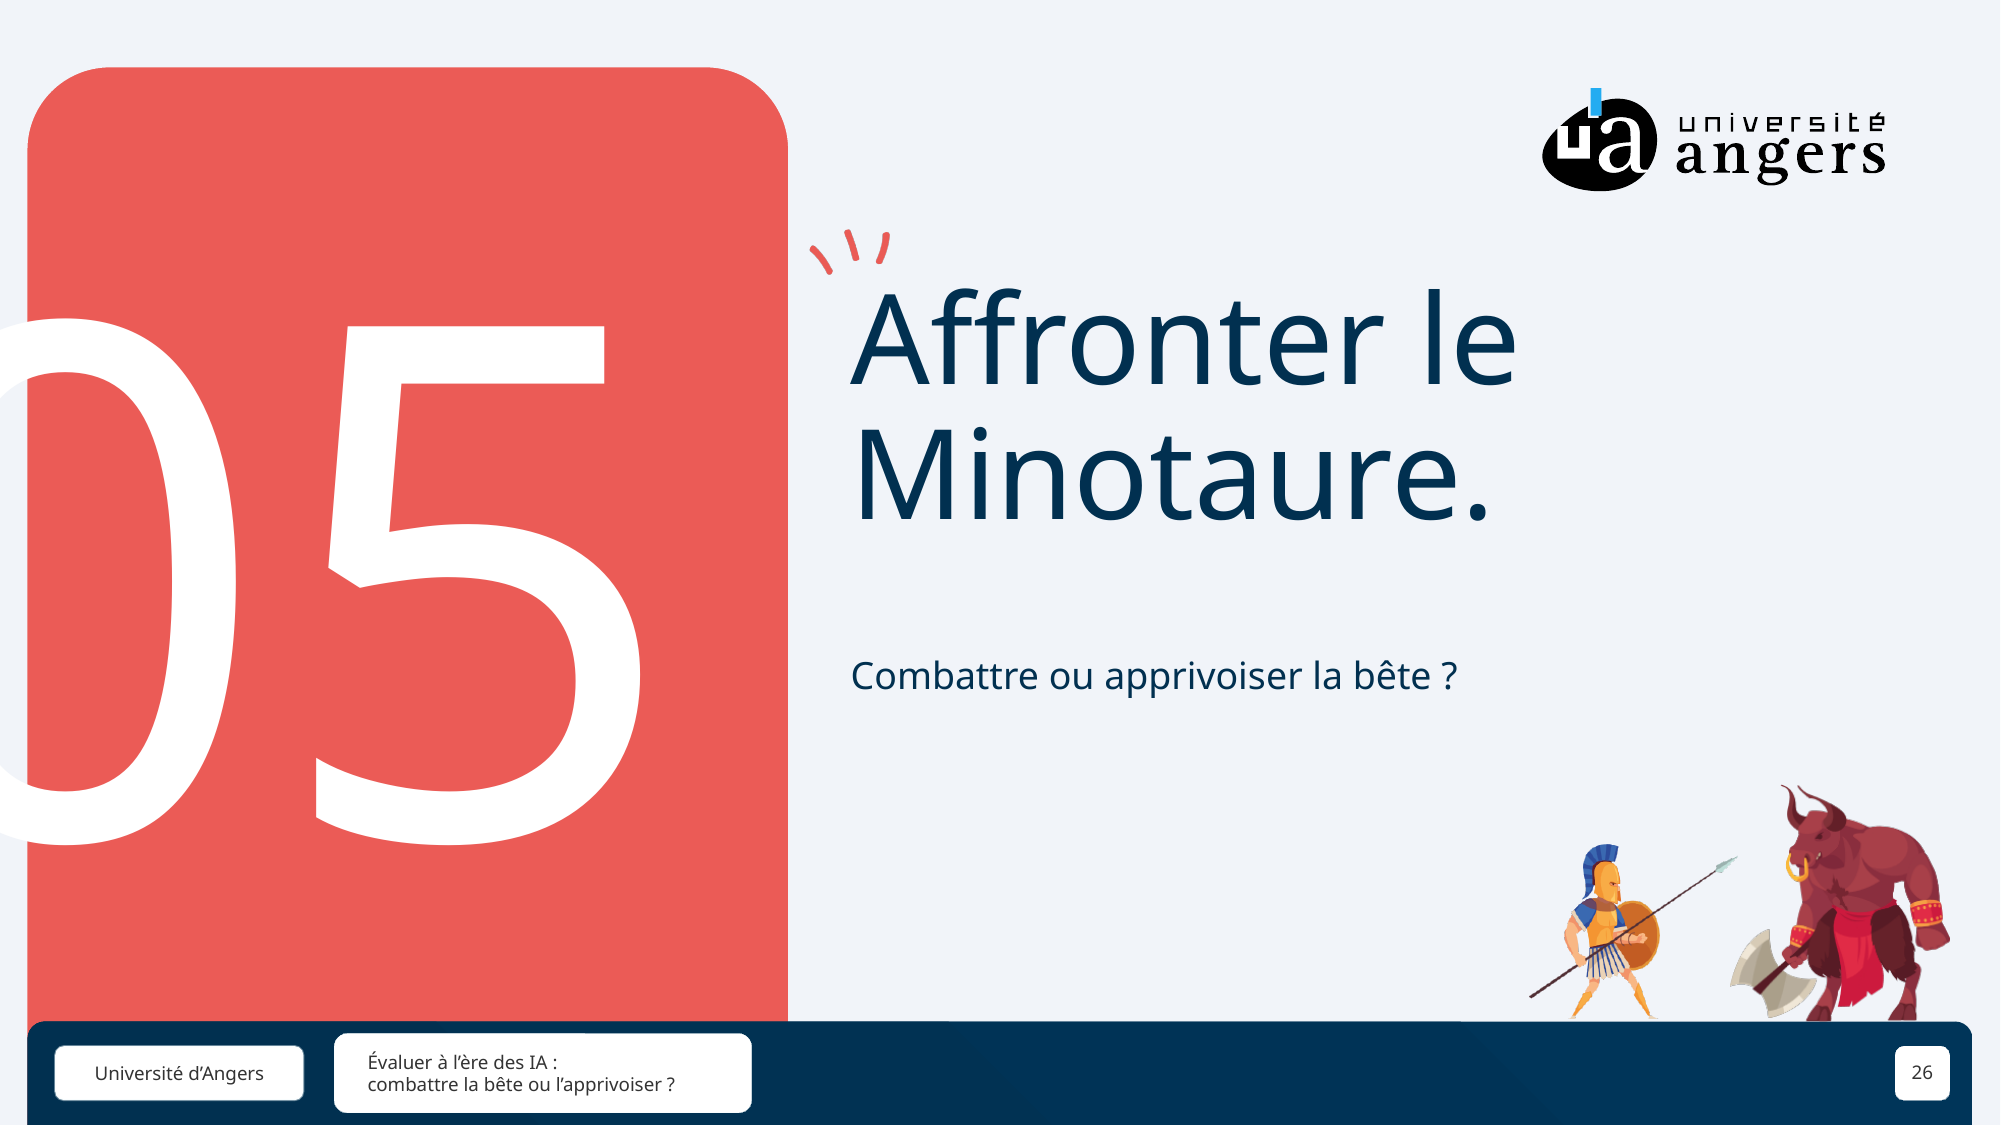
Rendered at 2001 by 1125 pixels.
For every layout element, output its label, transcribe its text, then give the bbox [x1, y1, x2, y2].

title Affronter le Minotaure. [850, 276, 1912, 629]
picture [870, 232, 896, 264]
picture [1529, 783, 1951, 1024]
picture [844, 229, 859, 261]
picture [812, 245, 838, 275]
slide_number 26 [1895, 1046, 1950, 1101]
footer Évaluer à l’ère des IA : combattre la bête ou l’apprivoiser ? [334, 1033, 752, 1113]
list 05 [0, 121, 812, 904]
list Combattre ou apprivoiser la bête ? [850, 629, 1912, 757]
